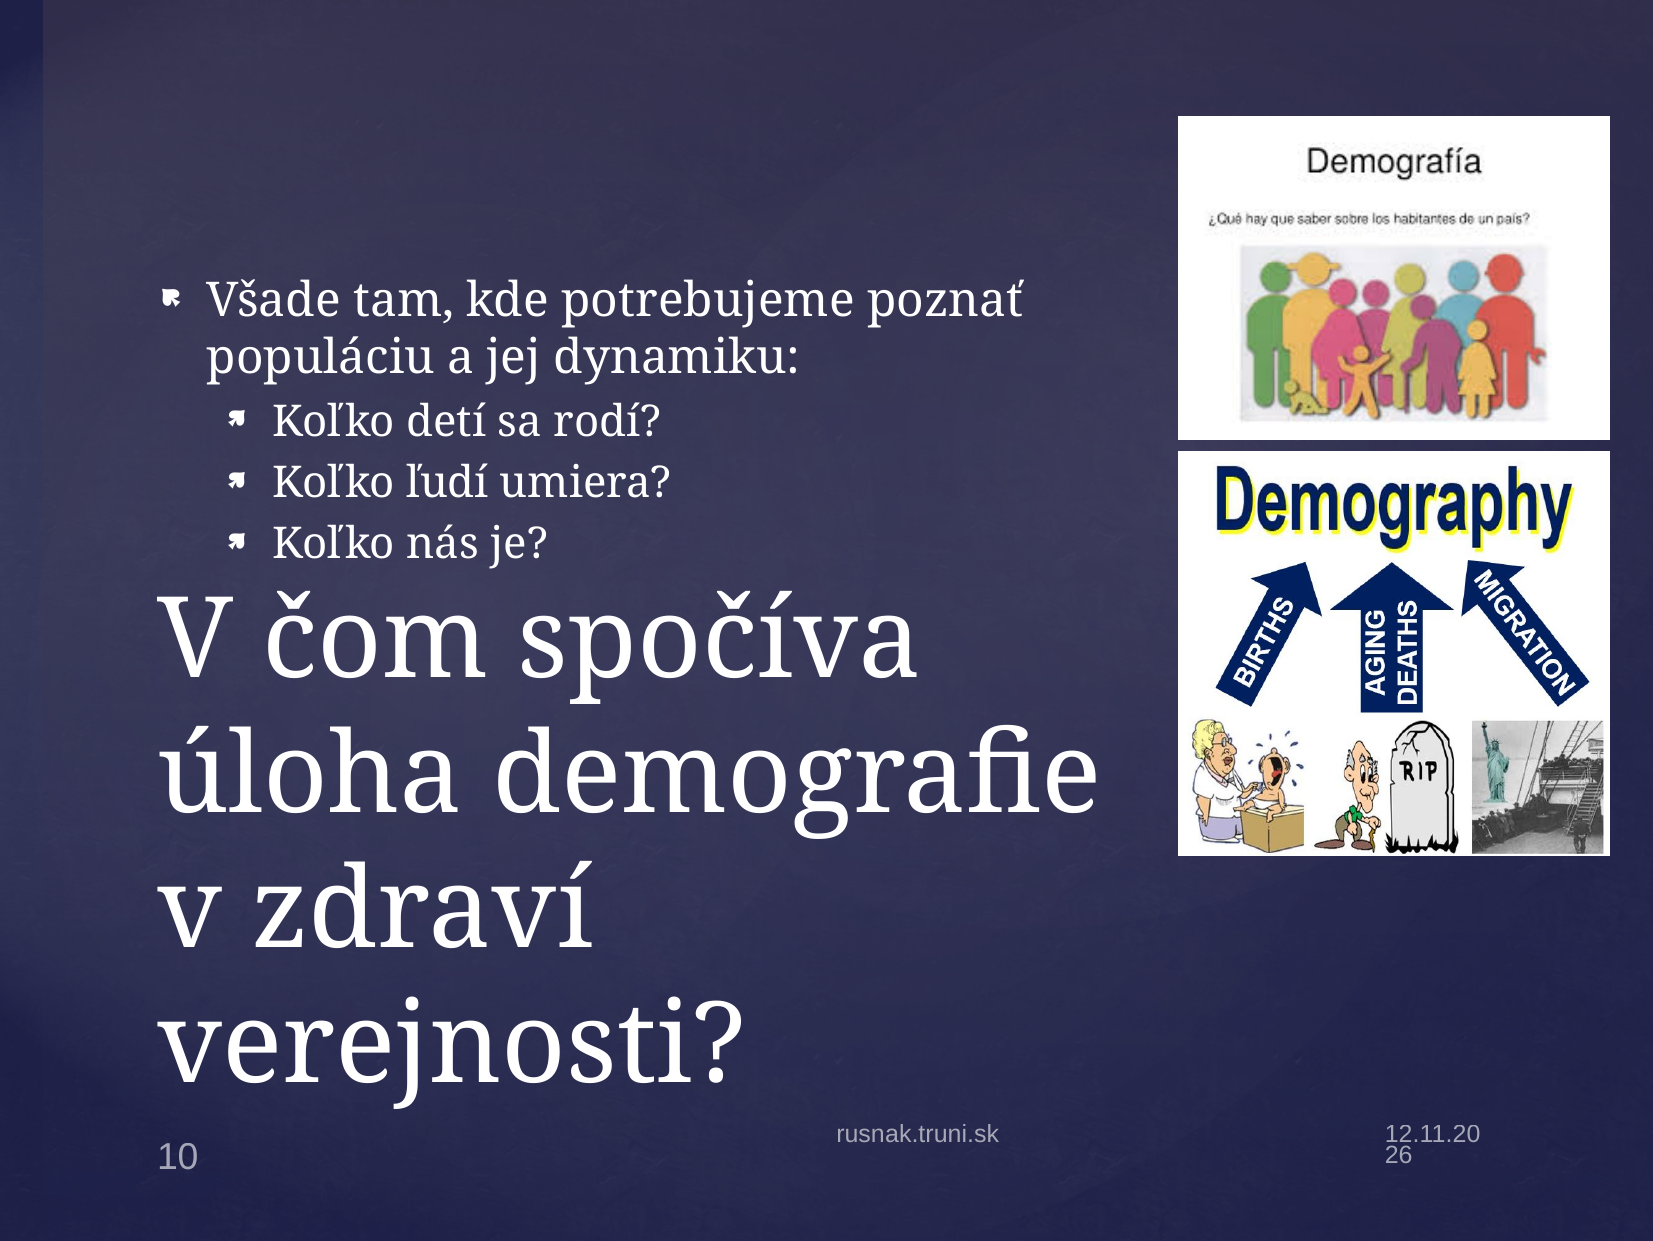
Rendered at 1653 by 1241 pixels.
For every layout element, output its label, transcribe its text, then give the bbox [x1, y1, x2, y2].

list Všade tam, kde potrebujeme poznať populáciu a jej dynamiku: Koľko detí sa rodí? Koľko ľudí umiera? Koľko nás je? [140, 124, 1171, 712]
picture [1178, 451, 1610, 857]
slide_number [1368, 1113, 1502, 1180]
picture [1178, 116, 1610, 440]
slide_number 10 [140, 1122, 276, 1180]
title V čom spočíva úloha demografie v zdraví verejnosti? [140, 709, 1149, 1114]
footer rusnak.truni.sk [819, 1113, 1027, 1180]
